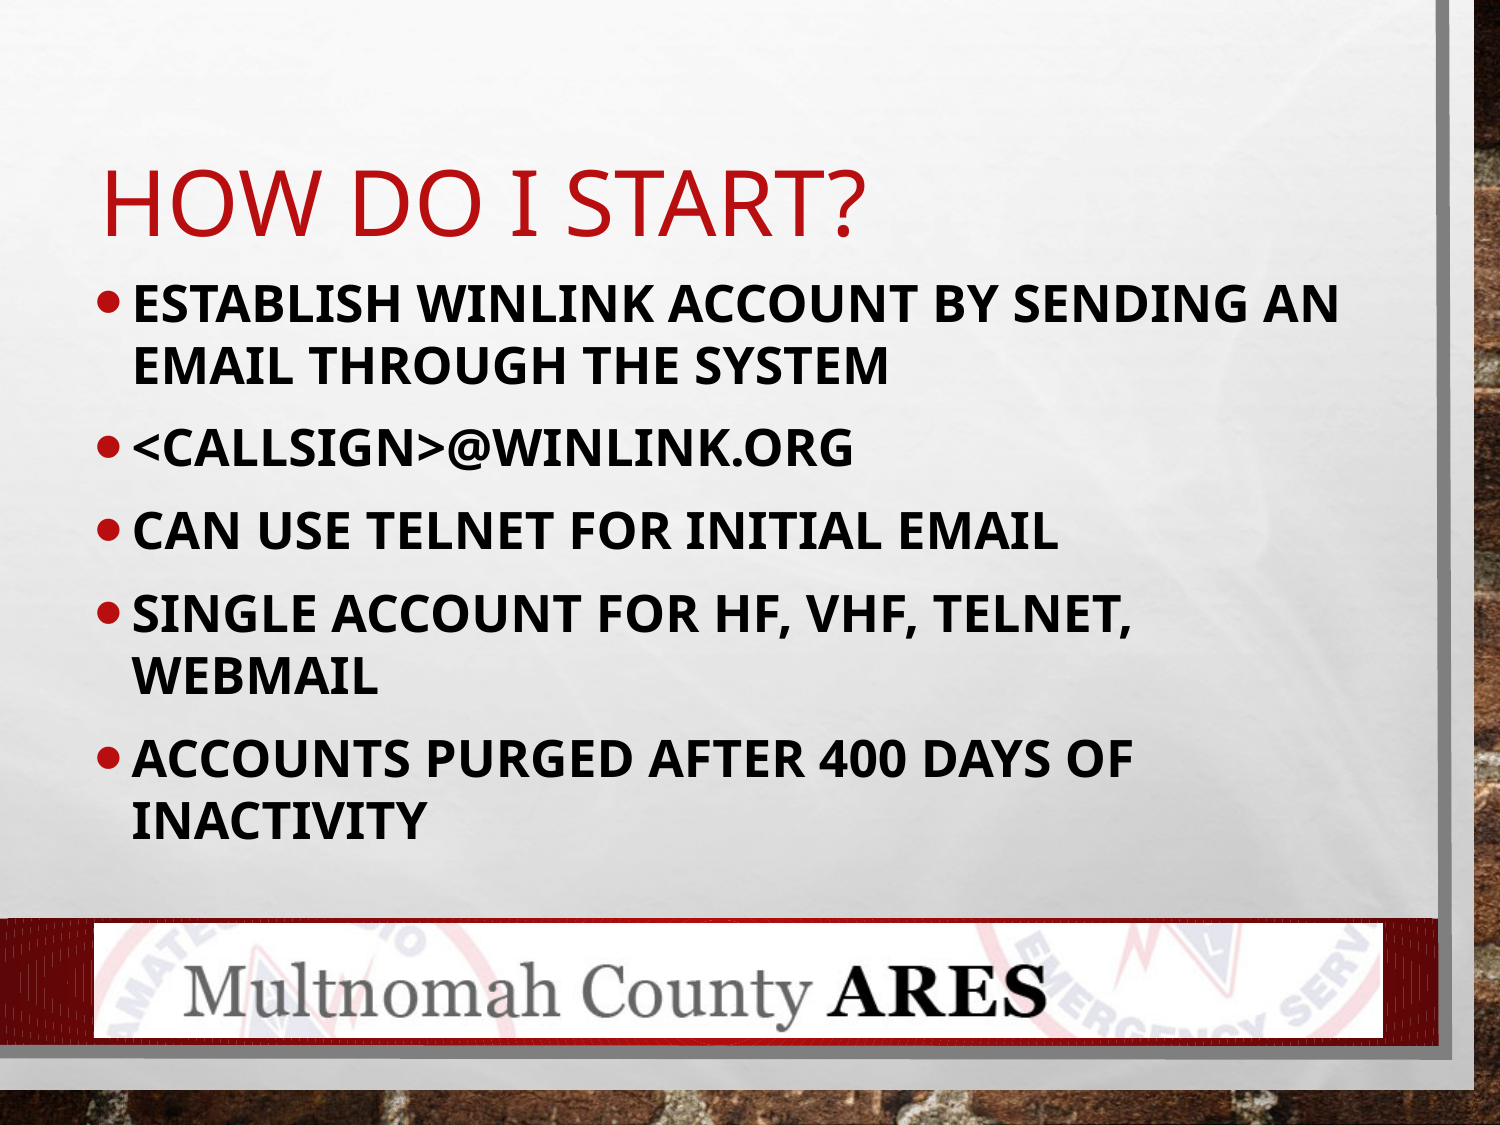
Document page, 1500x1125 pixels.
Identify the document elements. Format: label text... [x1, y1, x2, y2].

picture [0, 0, 1438, 918]
picture [94, 923, 1383, 1038]
title HOW DO I START? [84, 112, 1364, 302]
list Establish winlink account by sending an email through the system <callsign>@winlink.org Can use telnet for initial email Single account for HF, VHF, Telnet, Webmail Accounts purged after 400 days of inactivity [79, 288, 1359, 832]
picture [0, 0, 1500, 1125]
